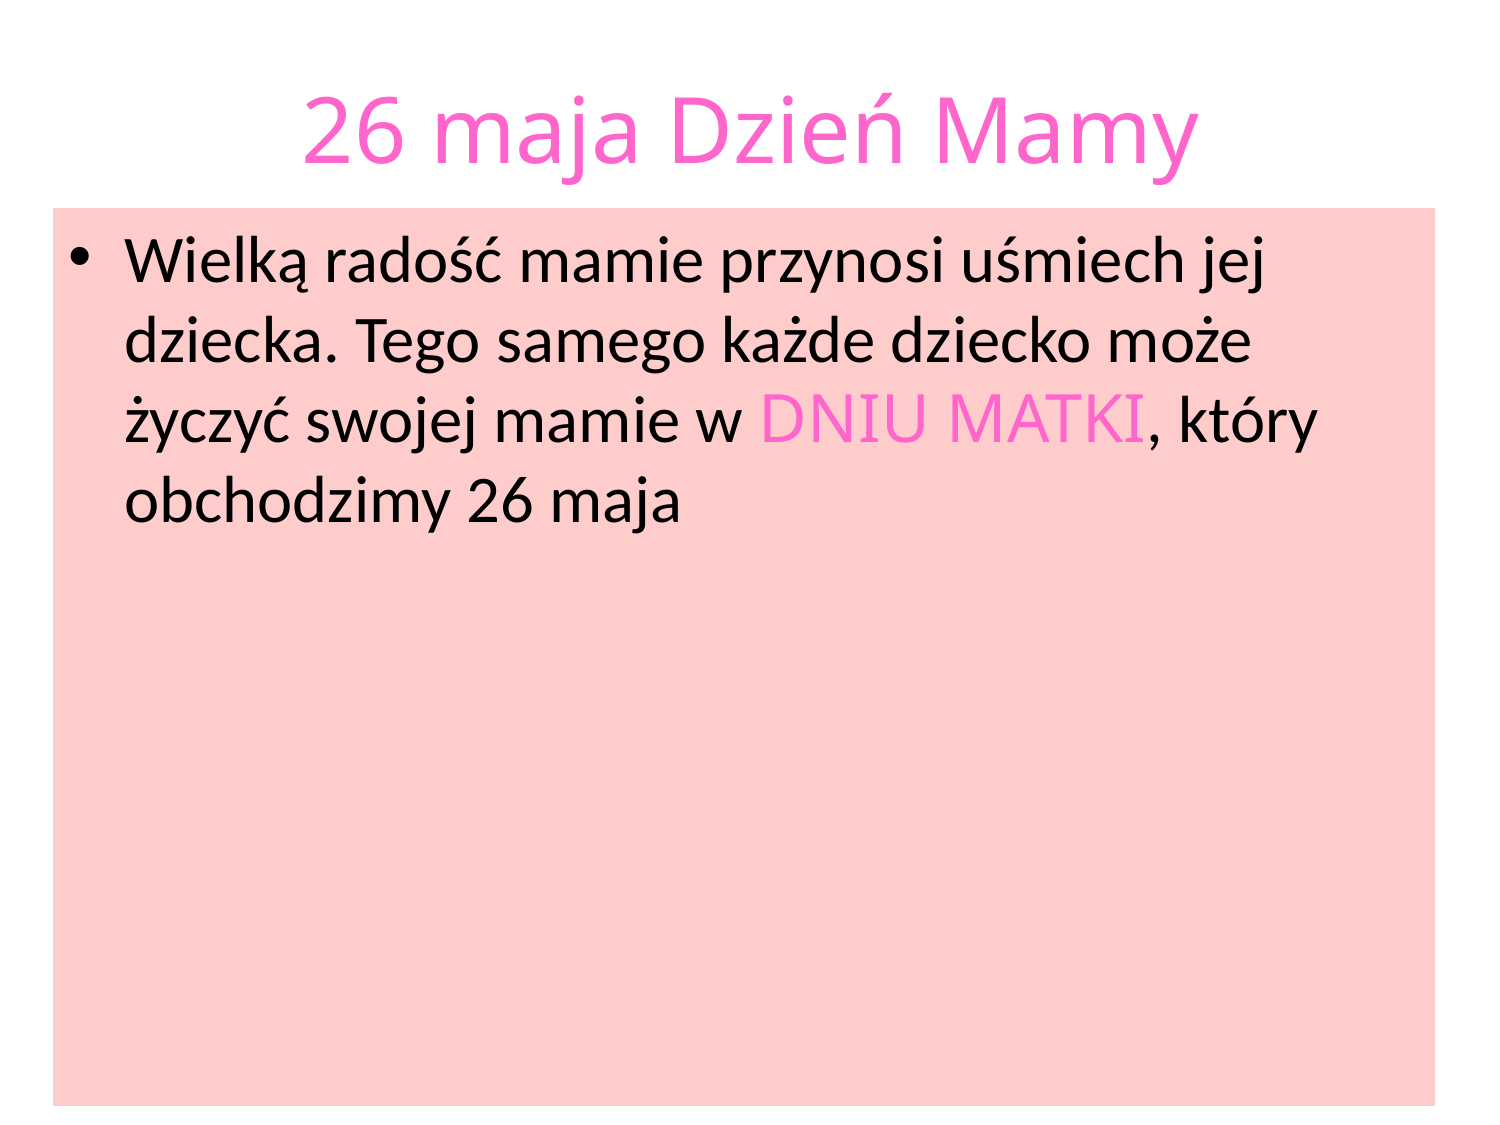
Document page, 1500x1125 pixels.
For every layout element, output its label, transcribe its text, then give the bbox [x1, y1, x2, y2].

title 26 maja Dzień Mamy [76, 45, 1425, 208]
list Wielką radość mamie przynosi uśmiech jej dziecka. Tego samego każde dziecko może życzyć swojej mamie w DNIU MATKI, który obchodzimy 26 maja [53, 208, 1436, 1106]
